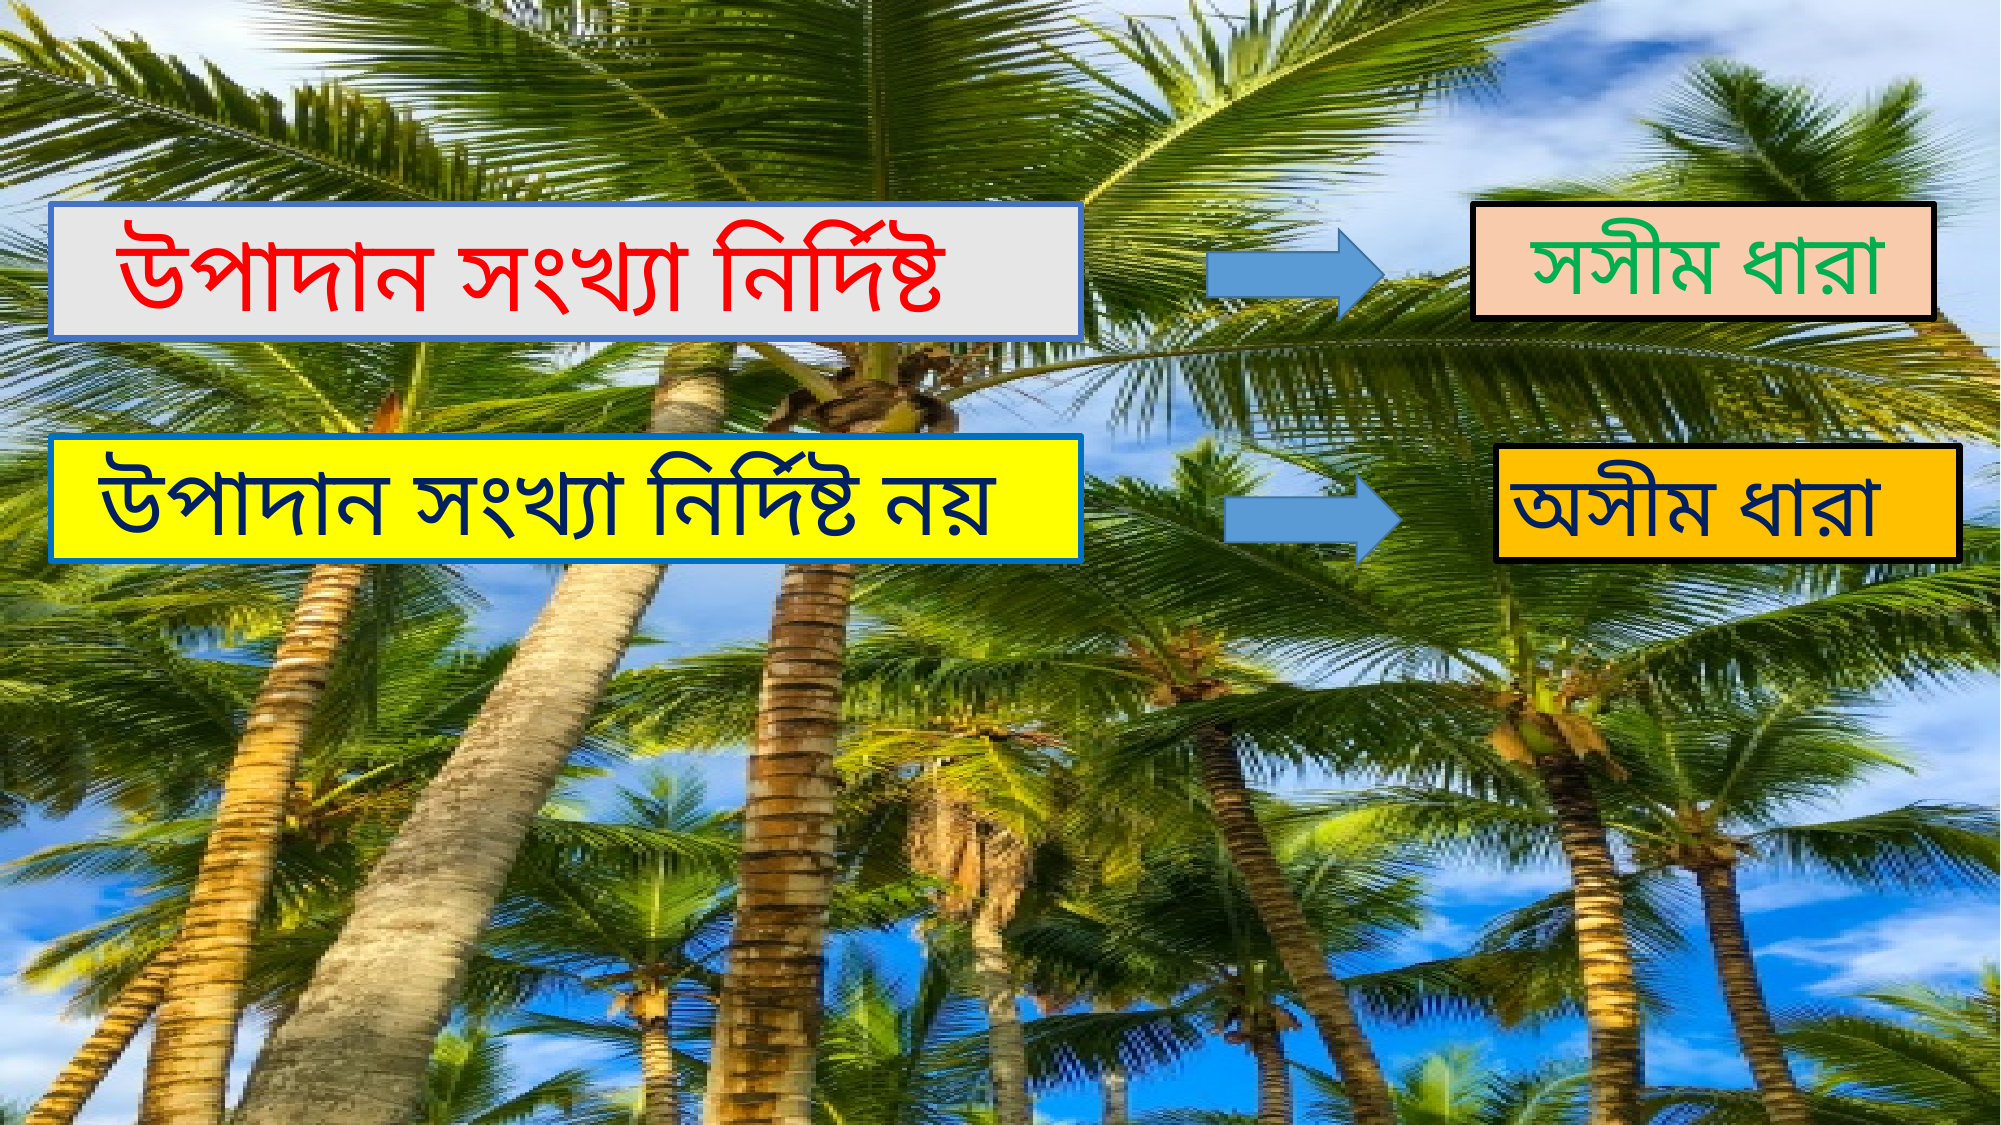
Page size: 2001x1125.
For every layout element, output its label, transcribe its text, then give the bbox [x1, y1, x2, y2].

text_box অসীম ধারা [1496, 445, 1960, 561]
text_box উপাদান সংখ্যা নির্দিষ্ট [50, 203, 1082, 339]
text_box [1206, 227, 1386, 323]
text_box উপাদান সংখ্যা নির্দিষ্ট নয় [50, 436, 1082, 562]
text_box [1223, 472, 1404, 568]
picture [0, 0, 2001, 1125]
text_box সসীম ধারা [1473, 203, 1934, 319]
